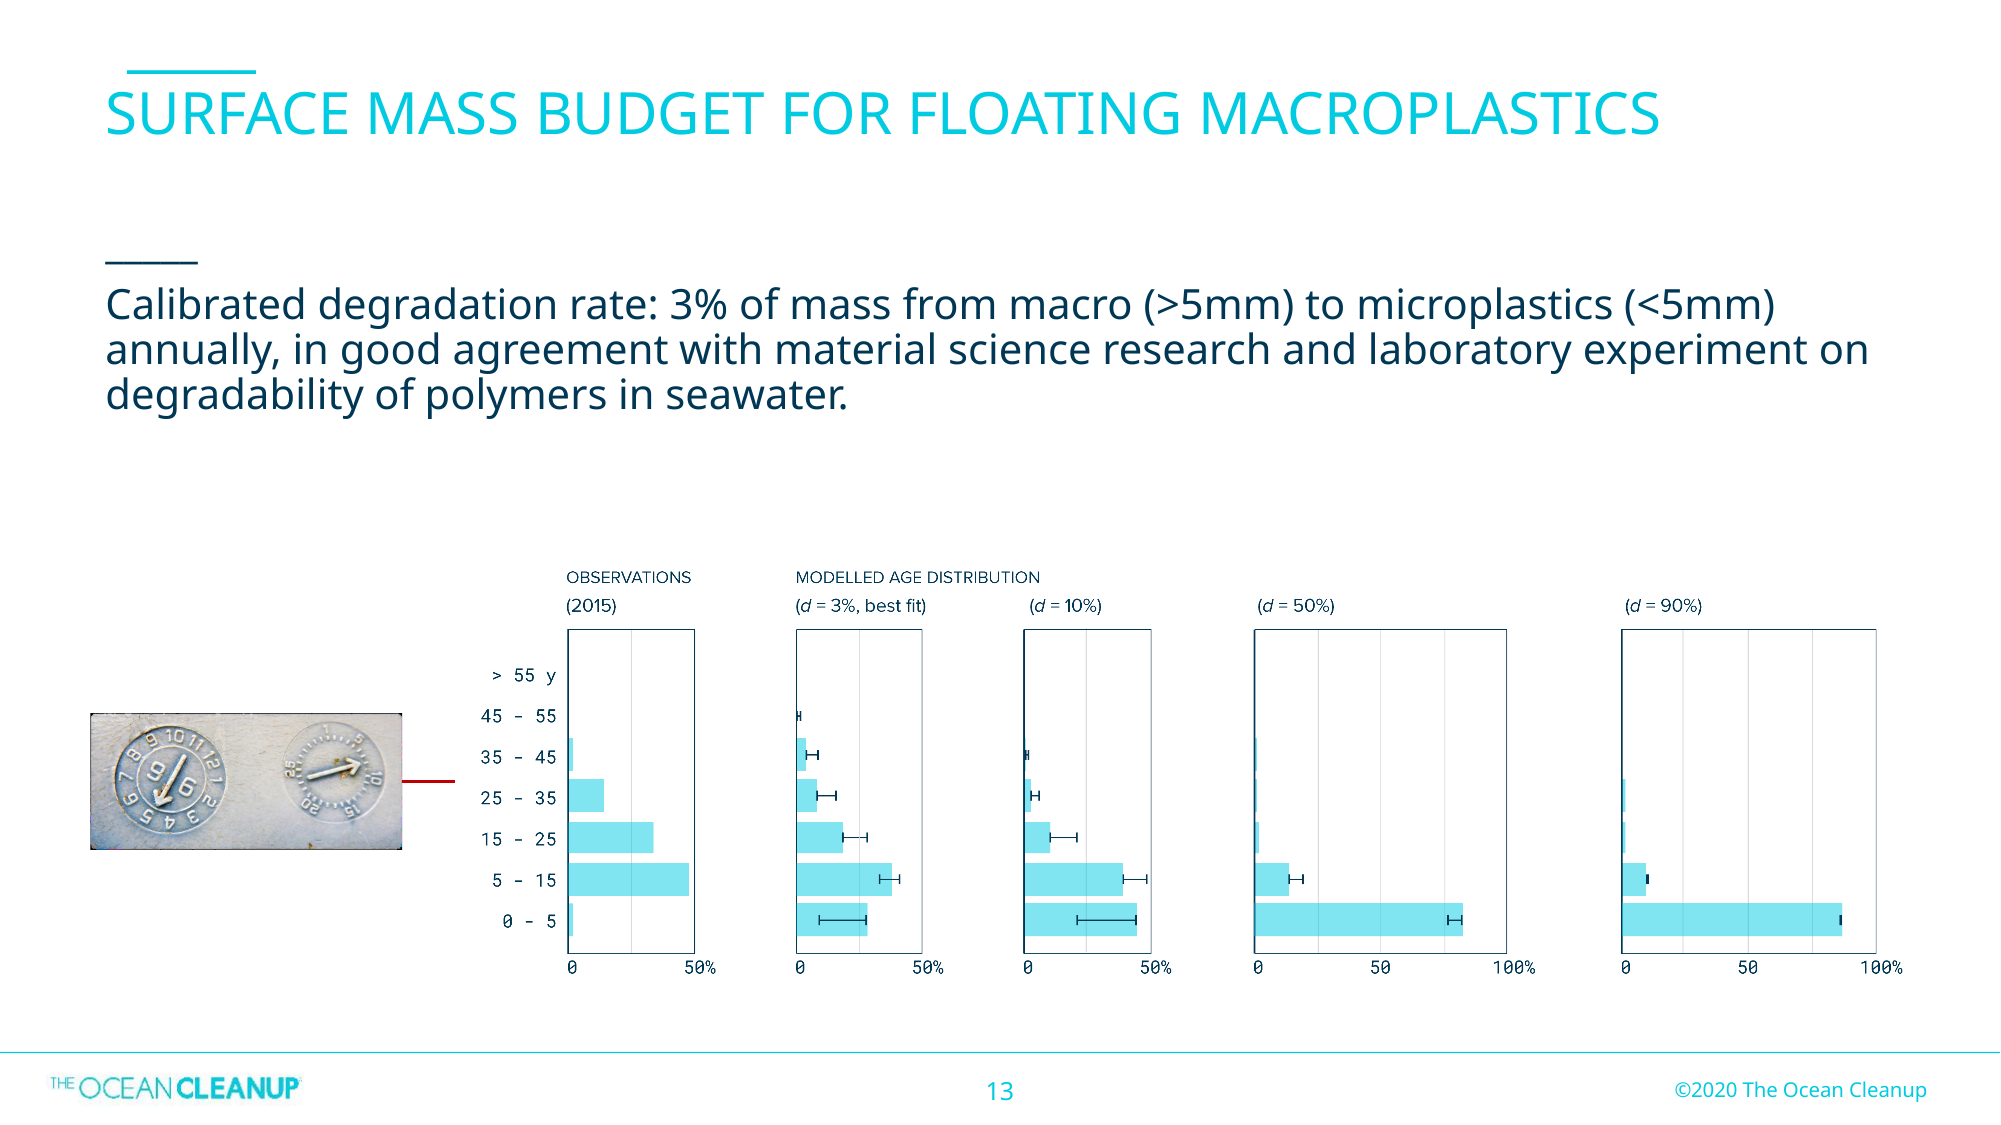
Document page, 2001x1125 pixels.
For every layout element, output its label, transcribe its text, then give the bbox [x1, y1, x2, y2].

list Calibrated degradation rate: 3% of mass from macro (>5mm) to microplastics (<5mm) annually, in good agreement with material science research and laboratory experiment on degradability of polymers in seawater. [90, 275, 1910, 429]
picture [90, 713, 403, 850]
title SURFACE MASS BUDGET FOR FLOATING MACROPLASTICS [90, 76, 1910, 157]
picture [30, 1057, 323, 1119]
picture [454, 560, 1922, 1002]
slide_number 13 [952, 1069, 1048, 1115]
